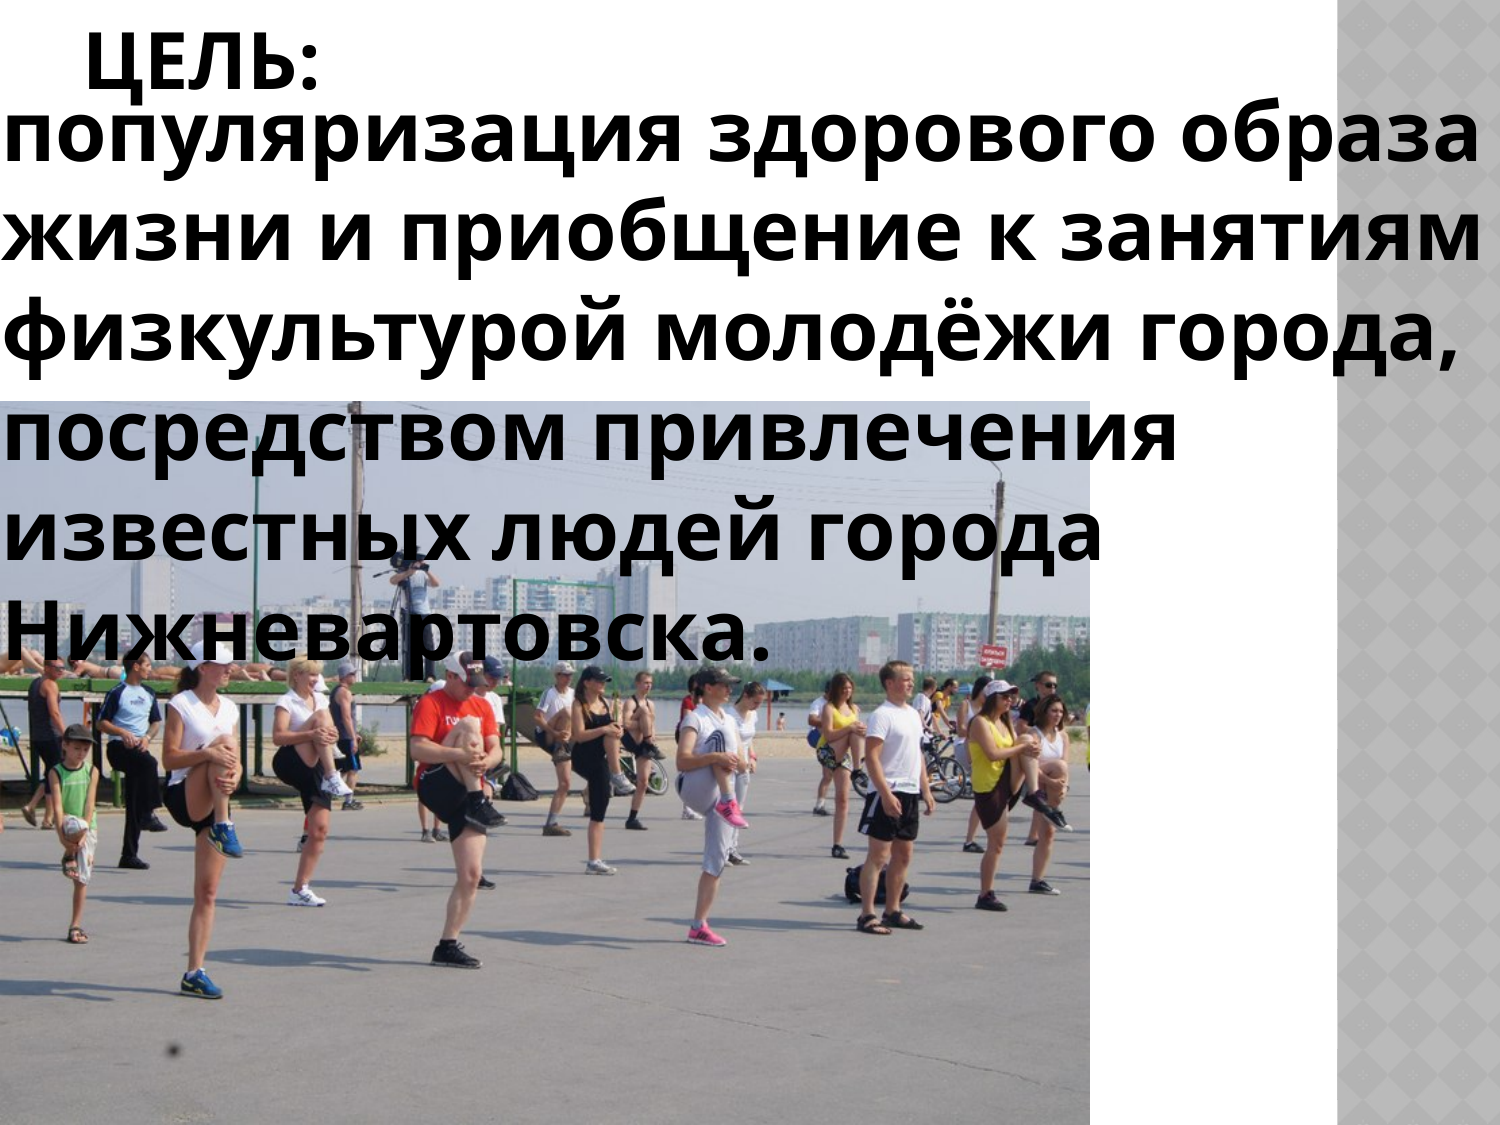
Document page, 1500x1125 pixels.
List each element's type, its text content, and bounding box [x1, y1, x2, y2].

picture [0, 400, 1091, 1125]
list популяризация здорового образа жизни и приобщение к занятиям физкультурой молодёжи города, посредством привлечения известных людей города Нижневартовска. [0, 70, 1500, 762]
title Цель: [75, 0, 1263, 70]
